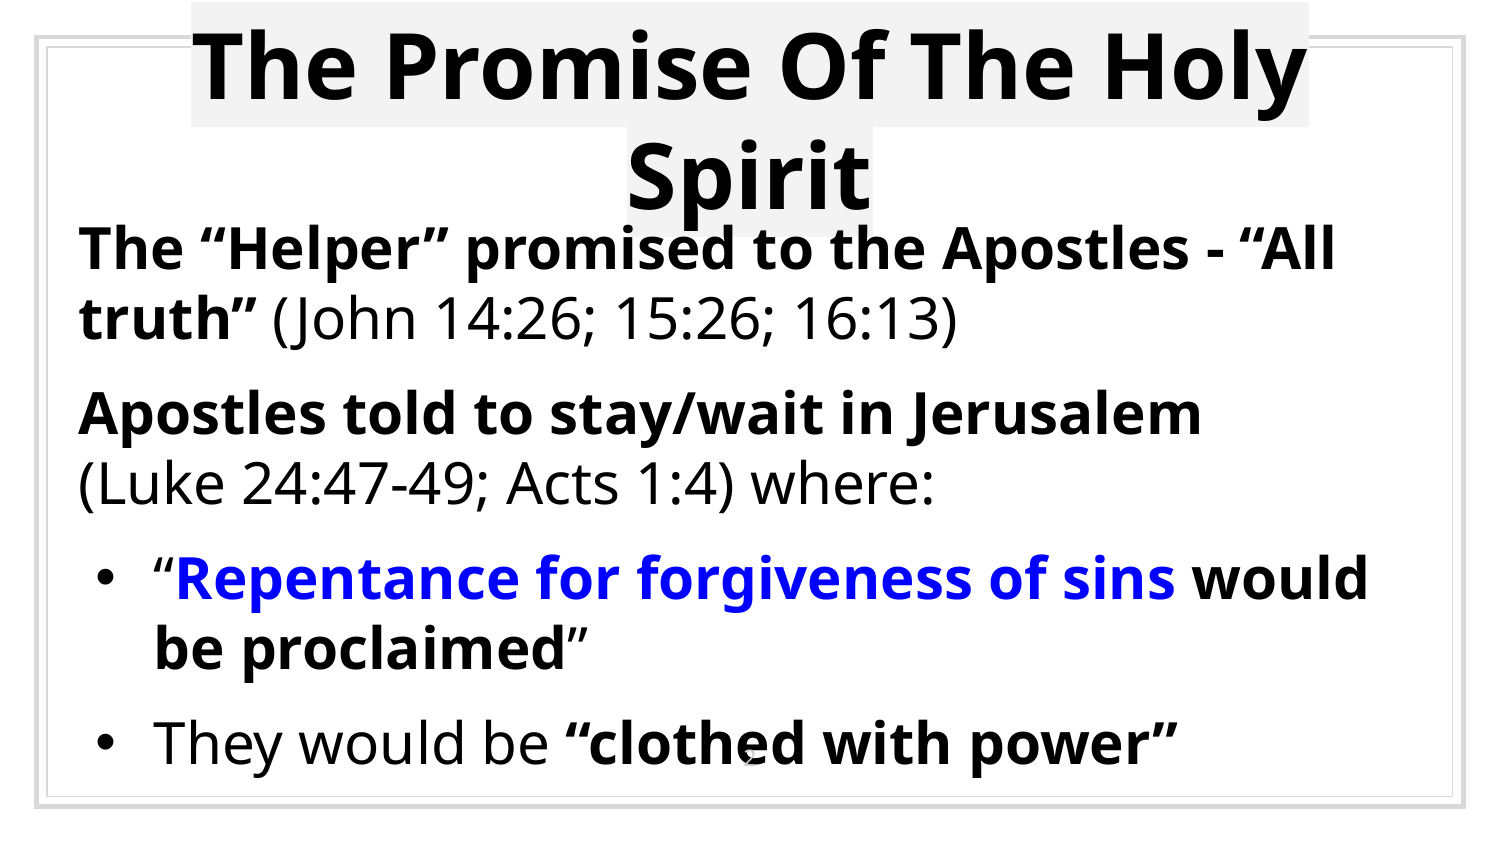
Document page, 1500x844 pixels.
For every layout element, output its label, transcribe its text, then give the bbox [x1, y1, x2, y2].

list The “Helper” promised to the Apostles - “All truth” (John 14:26; 15:26; 16:13) Apostles told to stay/wait in Jerusalem (Luke 24:47-49; Acts 1:4) where: “Repentance for forgiveness of sins would be proclaimed” They would be “clothed with power” [63, 196, 1437, 804]
title The Promise Of The Holy Spirit [63, 55, 1437, 181]
slide_number 2 [705, 725, 795, 790]
